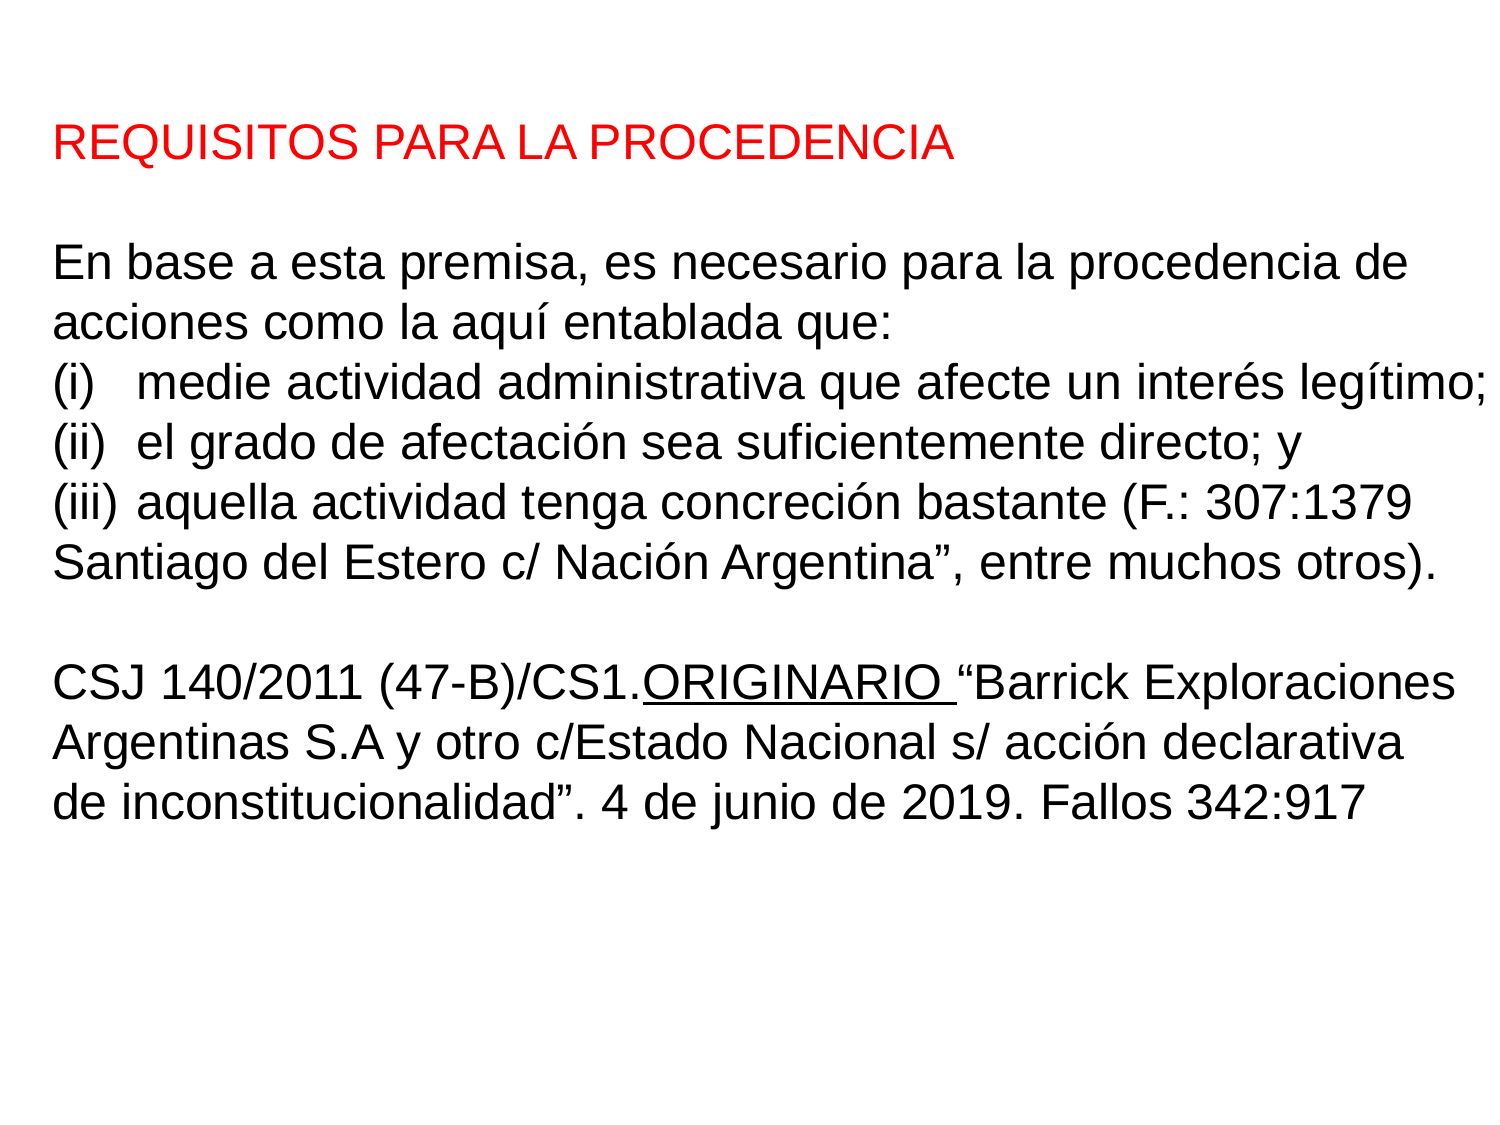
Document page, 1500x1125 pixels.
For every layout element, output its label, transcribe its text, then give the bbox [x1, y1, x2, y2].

text_box REQUISITOS PARA LA PROCEDENCIA En base a esta premisa, es necesario para la procedencia de acciones como la aquí entablada que: medie actividad administrativa que afecte un interés legítimo; el grado de afectación sea suficientemente directo; y aquella actividad tenga concreción bastante (F.: 307:1379 Santiago del Estero c/ Nación Argentina”, entre muchos otros). CSJ 140/2011 (47-B)/CS1.ORIGINARIO “Barrick Exploraciones Argentinas S.A y otro c/Estado Nacional s/ acción declarativa de inconstitucionalidad”. 4 de junio de 2019. Fallos 342:917 [37, 101, 1500, 897]
